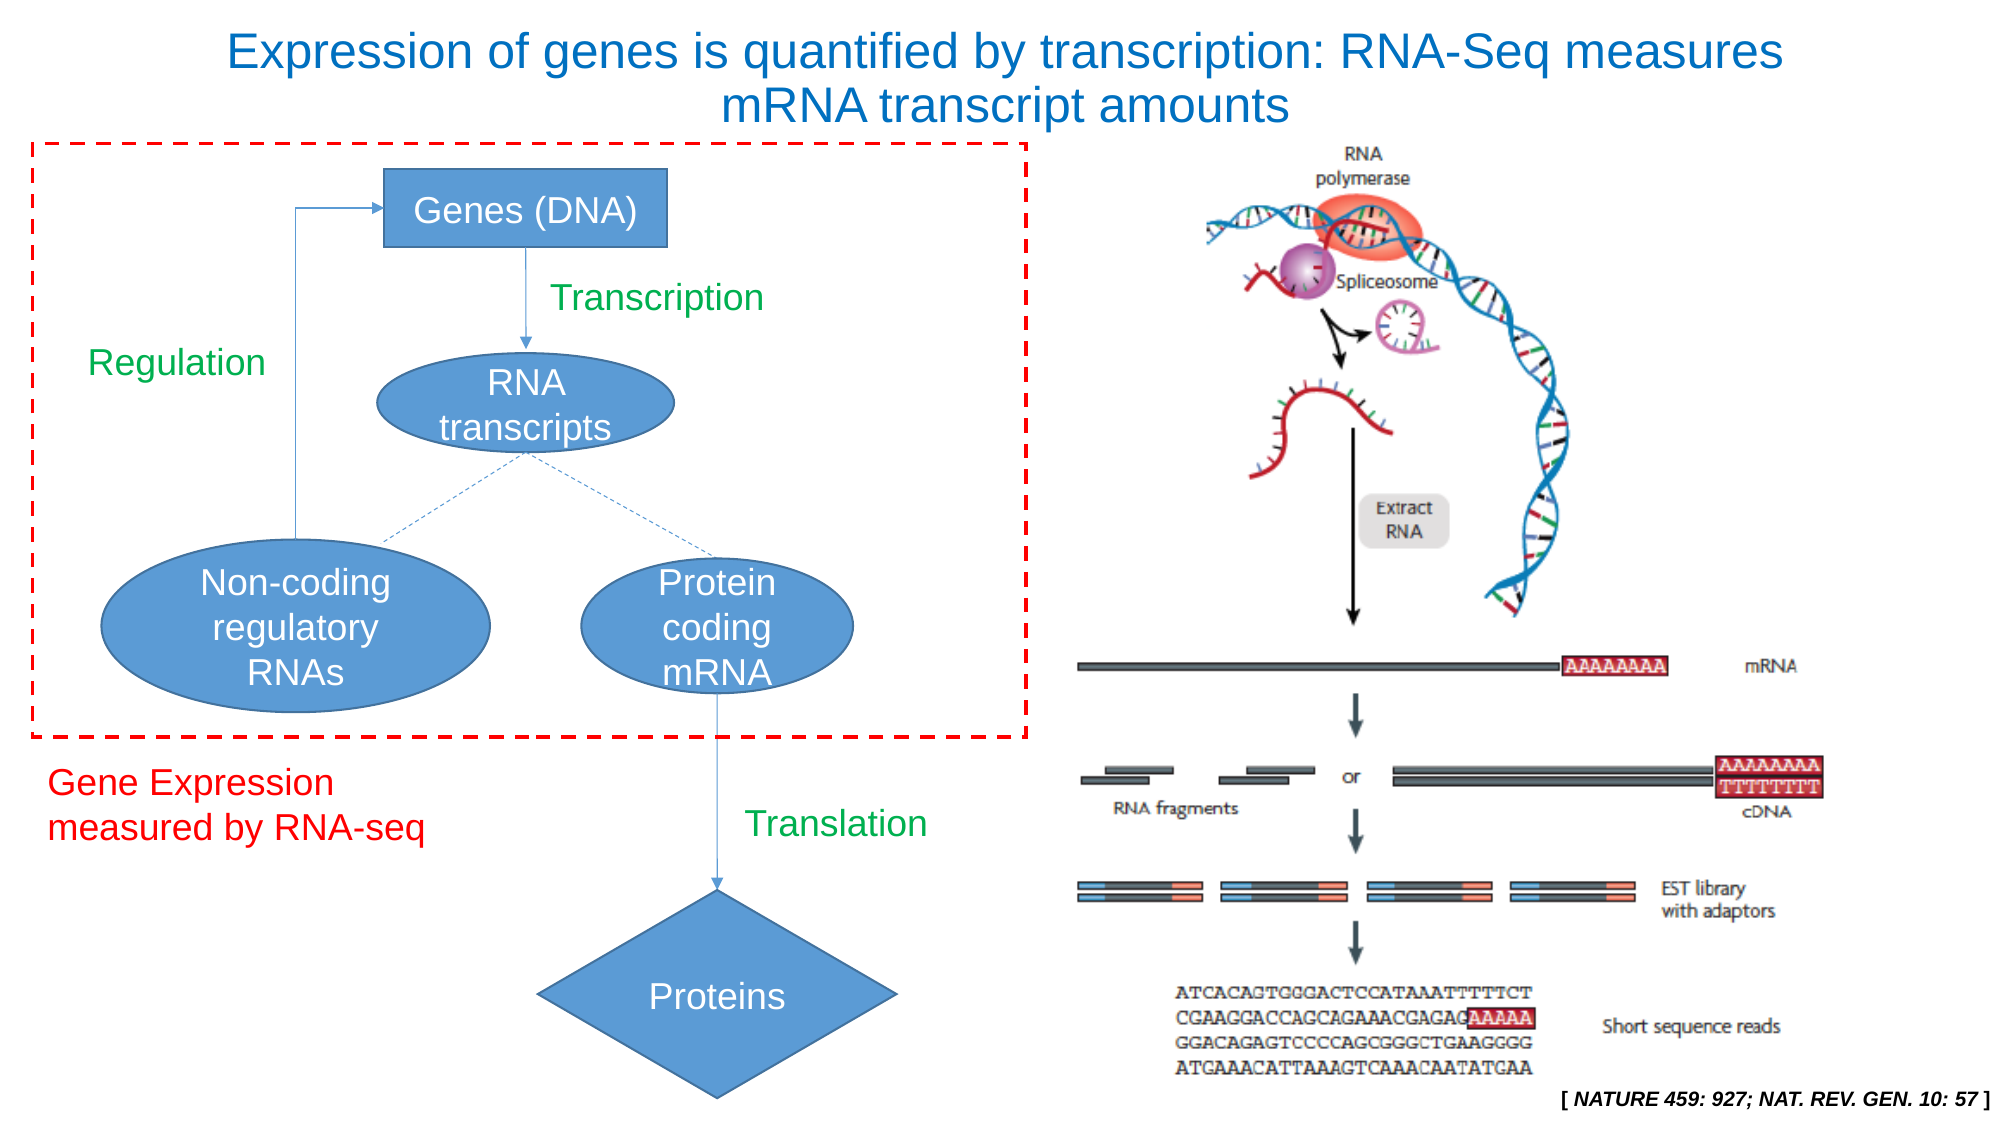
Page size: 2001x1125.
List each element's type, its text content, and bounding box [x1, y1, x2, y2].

text_box [ NATURE 459: 927; NAT. REV. GEN. 10: 57 ] [1546, 1077, 2000, 1118]
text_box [174, 329, 506, 419]
text_box Translation [729, 791, 943, 852]
picture [1057, 123, 1855, 1080]
title Expression of genes is quantified by transcription: RNA-Seq measures mRNA transcript amounts [133, 8, 1879, 151]
text_box Gene Expression measured by RNA-seq [32, 750, 484, 856]
text_box Proteins [535, 888, 899, 1100]
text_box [380, 452, 526, 544]
text_box [32, 143, 1027, 738]
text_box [525, 452, 718, 559]
